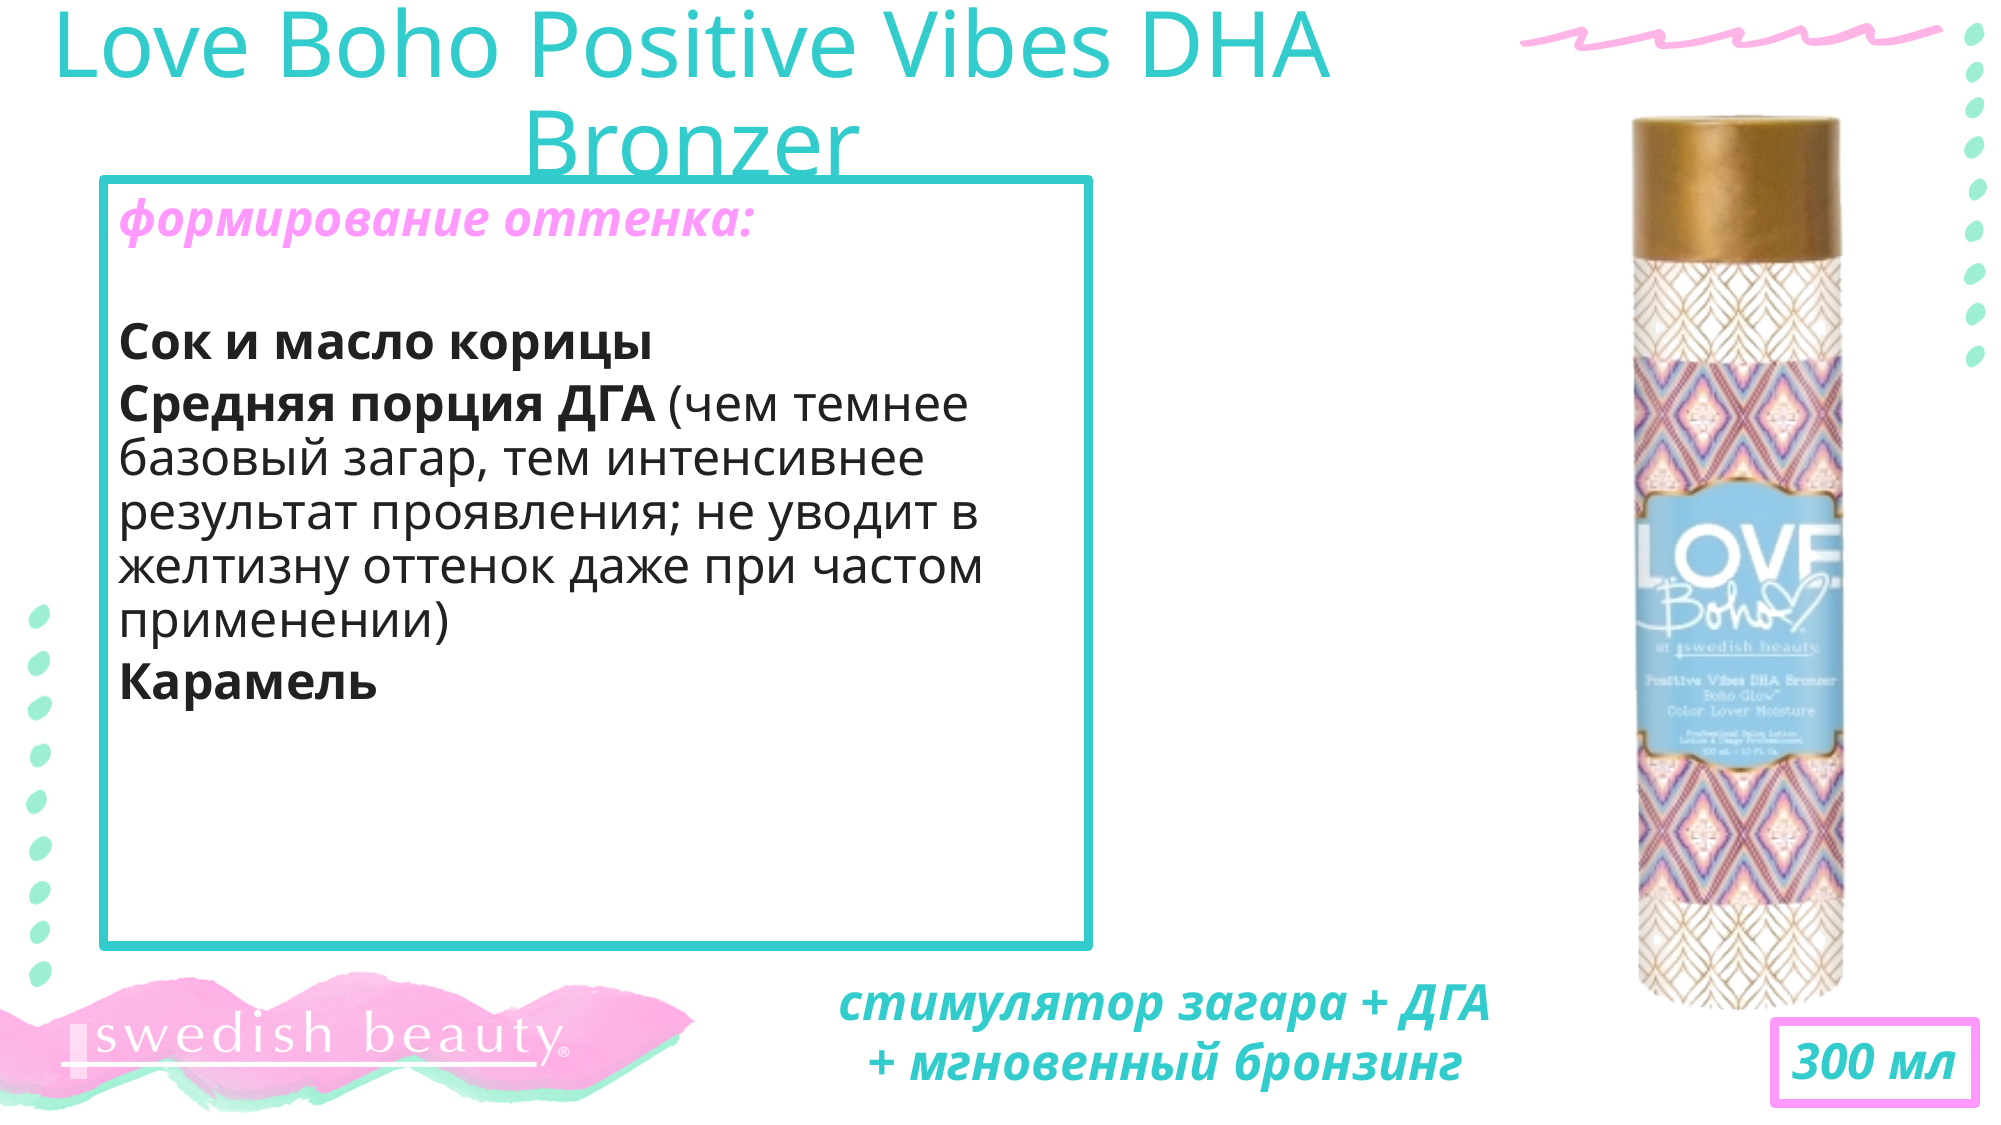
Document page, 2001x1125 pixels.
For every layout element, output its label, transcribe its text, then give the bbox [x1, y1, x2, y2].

text_box формирование оттенка: Сок и масло корицы Средняя порция ДГА (чем темнее базовый загар, тем интенсивнее результат проявления; не уводит в желтизну оттенок даже при частом применении) Карамель [103, 194, 1089, 947]
picture [0, 0, 2001, 1125]
text_box 300 мл [1774, 1021, 1976, 1104]
text_box стимулятор загара + ДГА + мгновенный бронзинг [596, 962, 1736, 1098]
title Love Boho Positive Vibes DHA Bronzer [31, 0, 1353, 194]
